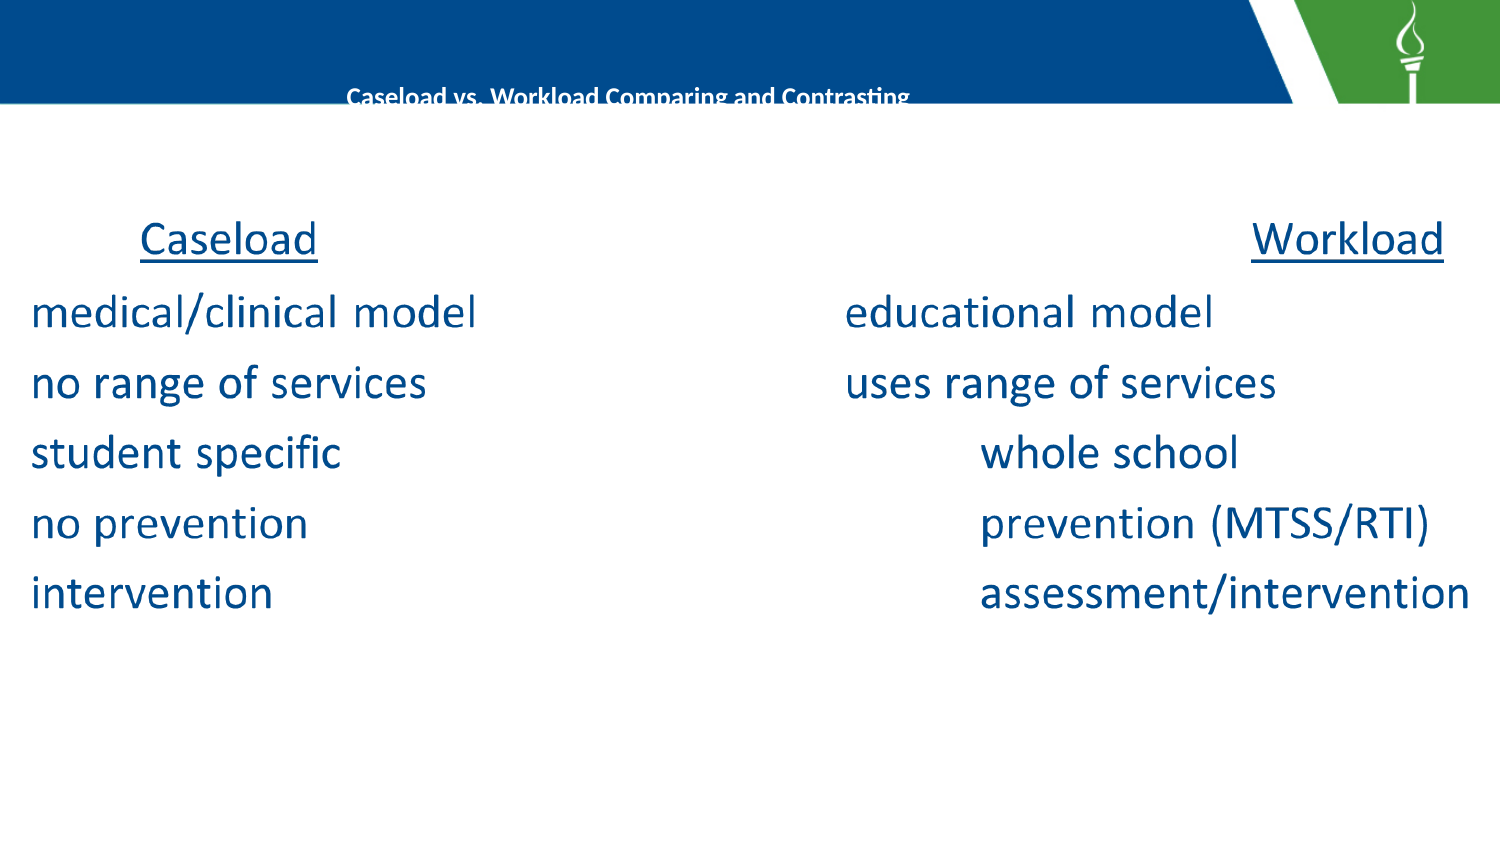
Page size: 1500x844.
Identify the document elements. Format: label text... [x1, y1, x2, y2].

picture [0, 0, 1500, 844]
title Caseload vs. Workload Comparing and Contrasting [0, 71, 1338, 191]
